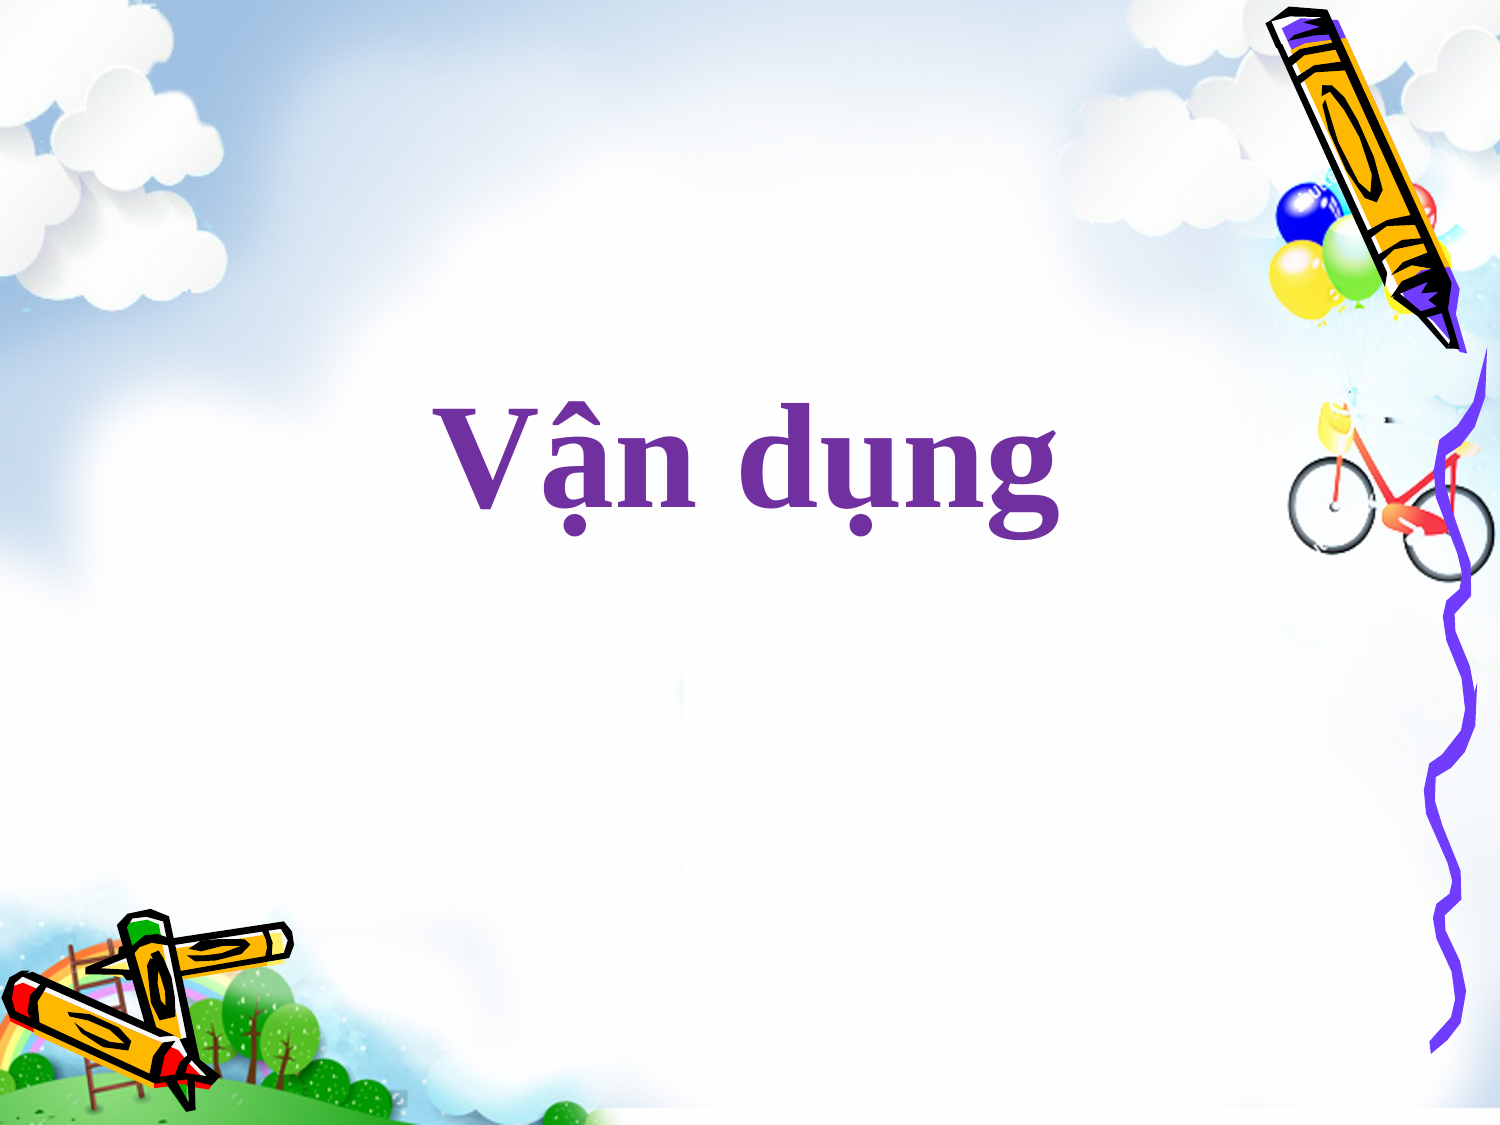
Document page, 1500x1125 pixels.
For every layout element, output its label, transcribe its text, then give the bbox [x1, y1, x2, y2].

picture [0, 0, 1500, 1125]
list Vận dụng [71, 350, 1422, 1003]
